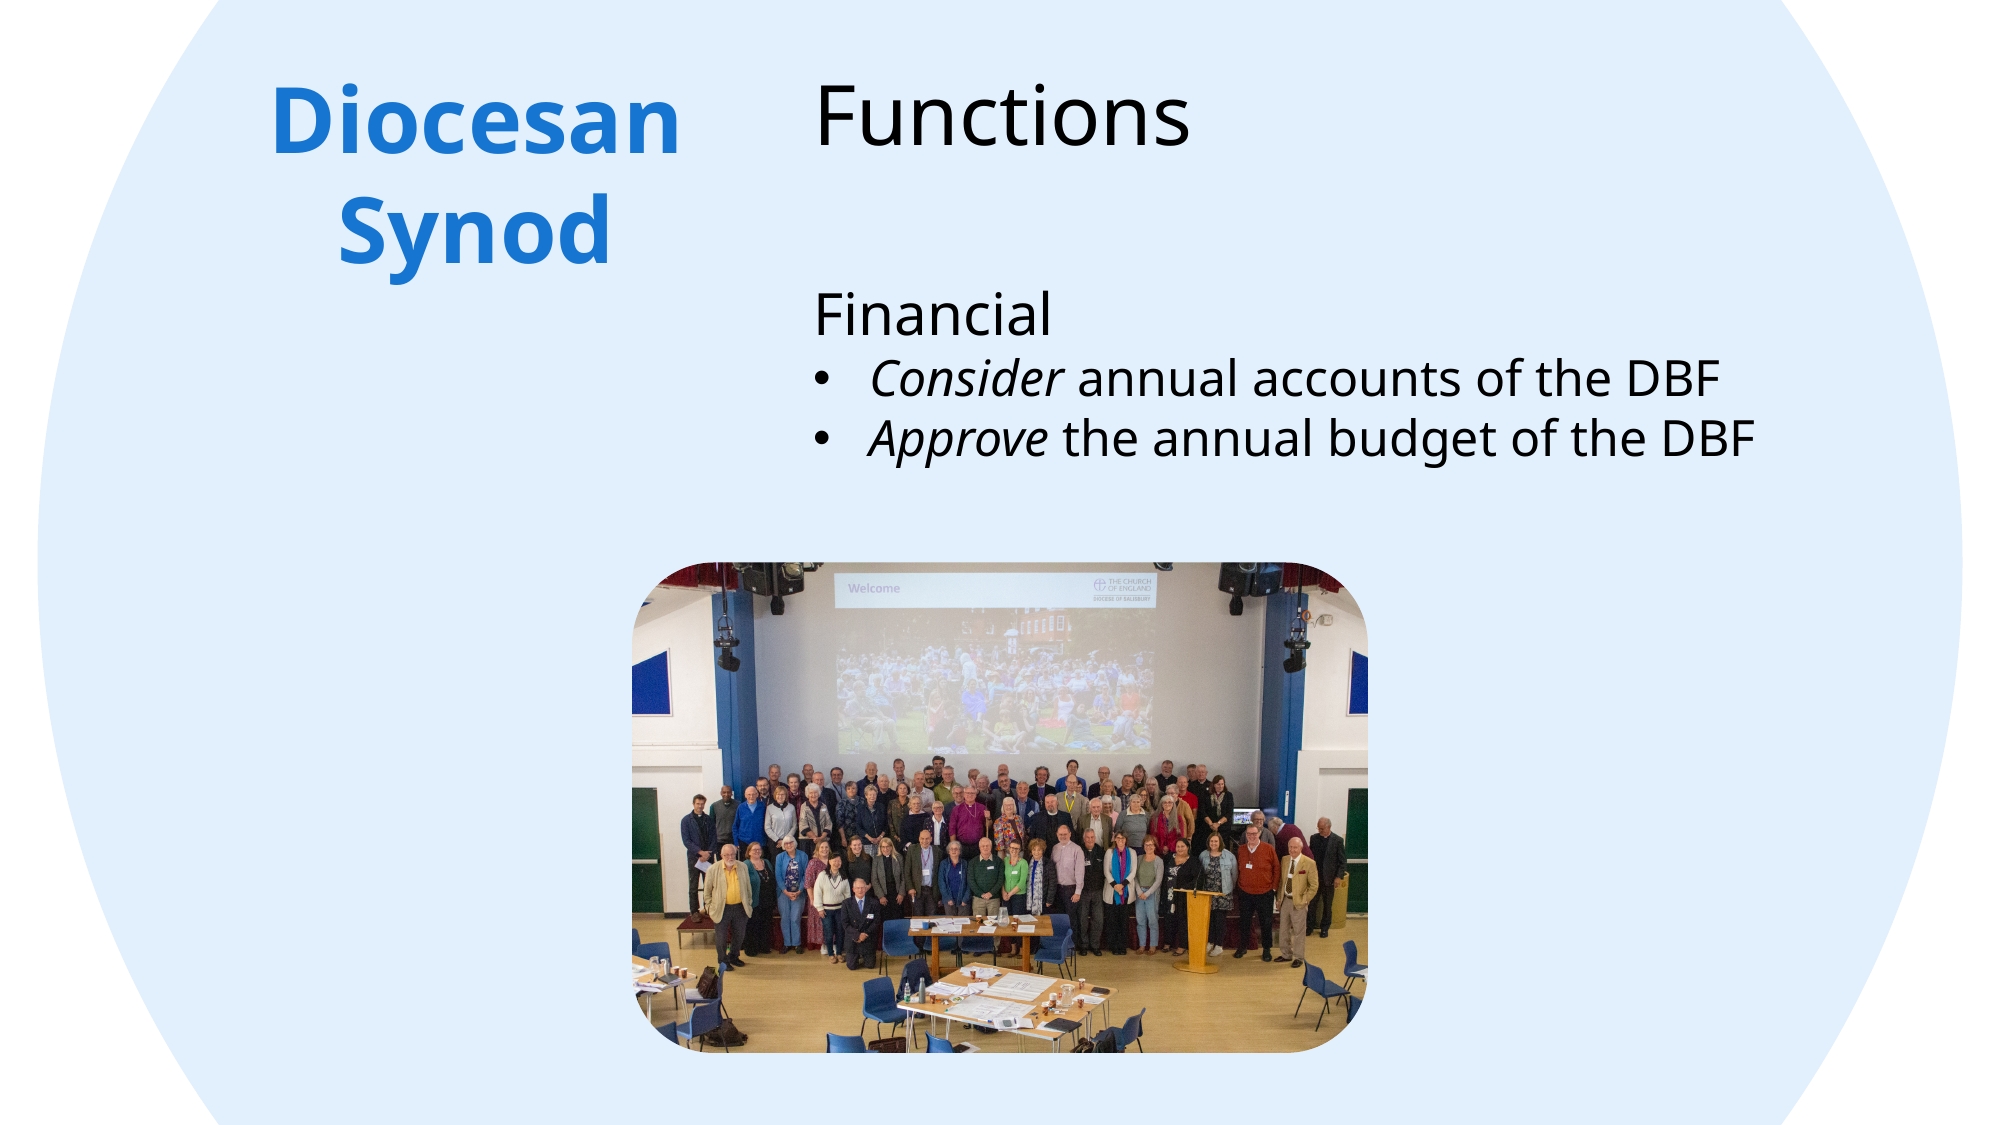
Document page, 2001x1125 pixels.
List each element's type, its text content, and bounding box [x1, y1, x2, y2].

picture [632, 562, 1368, 1053]
text_box [36, 0, 1964, 1125]
text_box Functions Financial Consider annual accounts of the DBF Approve the annual budget of the DBF [798, 54, 1844, 715]
text_box Diocesan Synod [239, 54, 713, 290]
